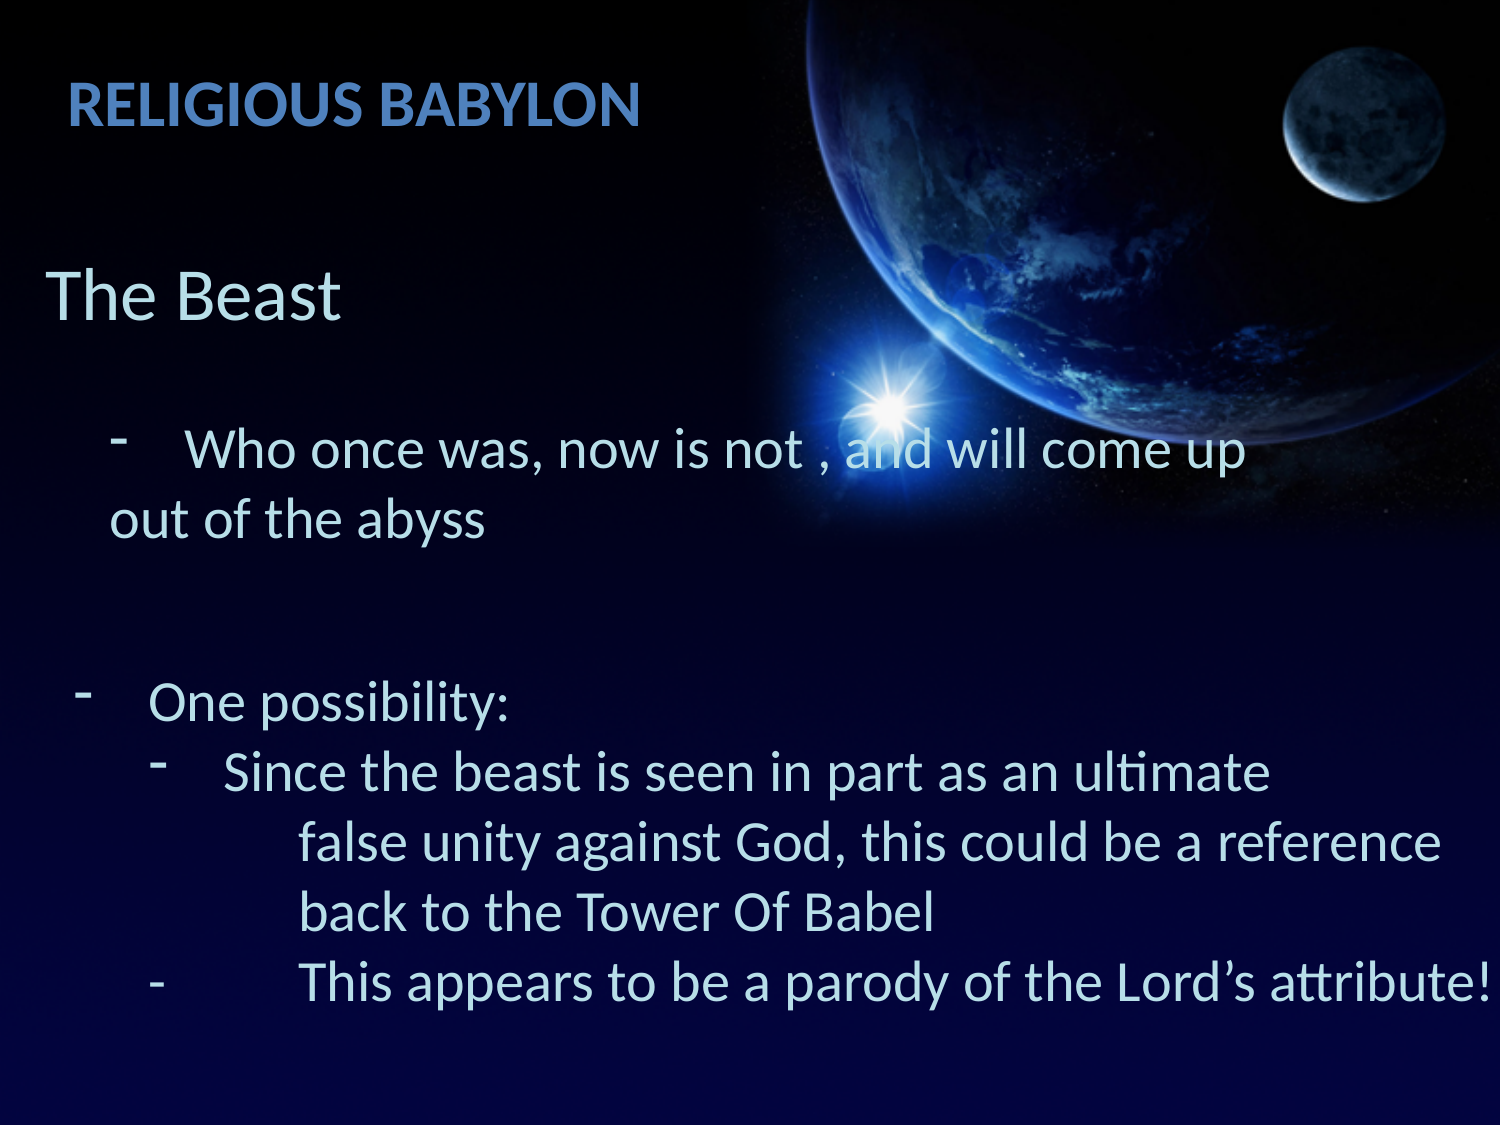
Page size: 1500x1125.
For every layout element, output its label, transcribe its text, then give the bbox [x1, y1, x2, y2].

text_box Religious Babylon [52, 51, 658, 147]
text_box Who once was, now is not , and will come up out of the abyss [94, 402, 1262, 558]
picture [0, 0, 1500, 1125]
text_box One possibility: Since the beast is seen in part as an ultimate false unity against God, this could be a reference back to the Tower Of Babel - This appears to be a parody of the Lord’s attribute! [58, 655, 1500, 1021]
text_box The Beast [30, 238, 358, 343]
